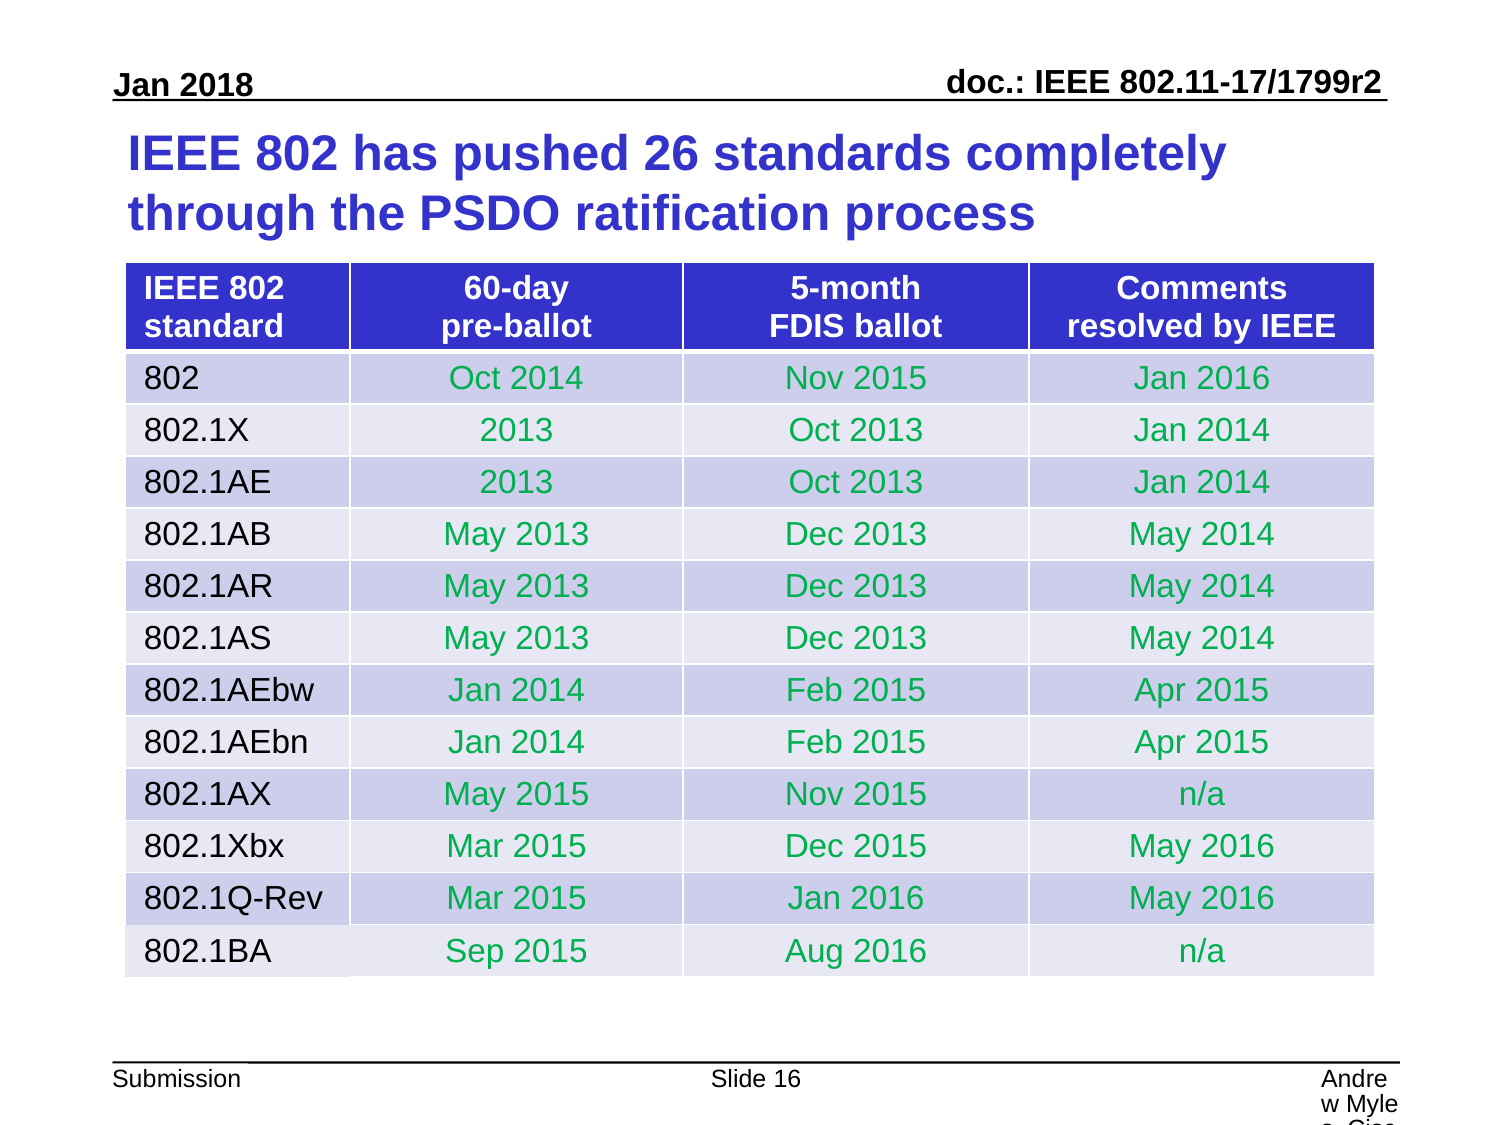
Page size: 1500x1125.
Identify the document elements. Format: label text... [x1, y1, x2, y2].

table_cell 2013 [351, 457, 682, 507]
table_cell n/a [1030, 925, 1374, 976]
table_cell Feb 2015 [684, 665, 1028, 715]
table_cell May 2013 [351, 509, 682, 559]
table_cell Sep 2015 [350, 925, 682, 976]
table_cell May 2014 [1030, 613, 1374, 663]
table_cell Dec 2013 [684, 613, 1028, 663]
table_cell 802.1Xbx [126, 821, 349, 872]
table_cell 802.1AB [126, 509, 349, 559]
table_header Comments resolved by IEEE [1030, 263, 1374, 349]
table_cell 802.1AE [126, 457, 349, 507]
table_cell Nov 2015 [684, 354, 1028, 403]
table_cell Dec 2015 [684, 821, 1028, 872]
table_cell May 2016 [1030, 873, 1374, 924]
table_cell 802.1AS [126, 613, 349, 663]
table_cell Mar 2015 [351, 821, 682, 872]
table_header 60-day pre-ballot [351, 263, 682, 349]
table_cell Feb 2015 [684, 717, 1028, 767]
table_cell Oct 2014 [351, 354, 682, 403]
table_cell May 2014 [1030, 509, 1374, 559]
table_cell Aug 2016 [684, 925, 1028, 976]
table_cell 802.1X [126, 405, 349, 455]
table_header IEEE 802 standard [126, 263, 349, 349]
table_cell 802.1AR [126, 561, 349, 611]
table_cell 2013 [351, 405, 682, 455]
table_cell Nov 2015 [684, 769, 1028, 820]
table_cell 802 [126, 354, 349, 403]
table_cell May 2015 [351, 769, 682, 820]
table_cell 802.1BA [125, 925, 350, 977]
footer Andrew Myles, Cisco [1320, 1061, 1402, 1093]
table_cell May 2013 [351, 613, 682, 663]
table_cell Oct 2013 [684, 405, 1028, 455]
title IEEE 802 has pushed 26 standards completely through the PSDO ratification process [112, 112, 1388, 288]
table_header 5-month FDIS ballot [684, 263, 1028, 349]
table_cell Jan 2014 [1030, 457, 1374, 507]
table_cell 802.1AEbw [126, 665, 349, 715]
table_cell Apr 2015 [1030, 717, 1374, 767]
table_cell Dec 2013 [684, 561, 1028, 611]
table_cell Oct 2013 [684, 457, 1028, 507]
table_cell May 2014 [1030, 561, 1374, 611]
table_cell 802.1Q-Rev [126, 873, 349, 925]
table_cell May 2016 [1030, 821, 1374, 872]
table_cell Jan 2014 [351, 665, 682, 715]
table_cell Apr 2015 [1030, 665, 1374, 715]
table_cell Dec 2013 [684, 509, 1028, 559]
table_cell May 2013 [351, 561, 682, 611]
table_cell n/a [1030, 769, 1374, 820]
table_cell Jan 2014 [1030, 405, 1374, 455]
table_cell 802.1AEbn [126, 717, 349, 767]
table_cell 802.1AX [126, 769, 349, 820]
table_cell Jan 2016 [684, 873, 1028, 924]
table_cell Mar 2015 [351, 873, 682, 924]
table_cell Jan 2016 [1030, 354, 1374, 403]
slide_number Slide 16 [709, 1061, 803, 1093]
table_cell Jan 2014 [351, 717, 682, 767]
